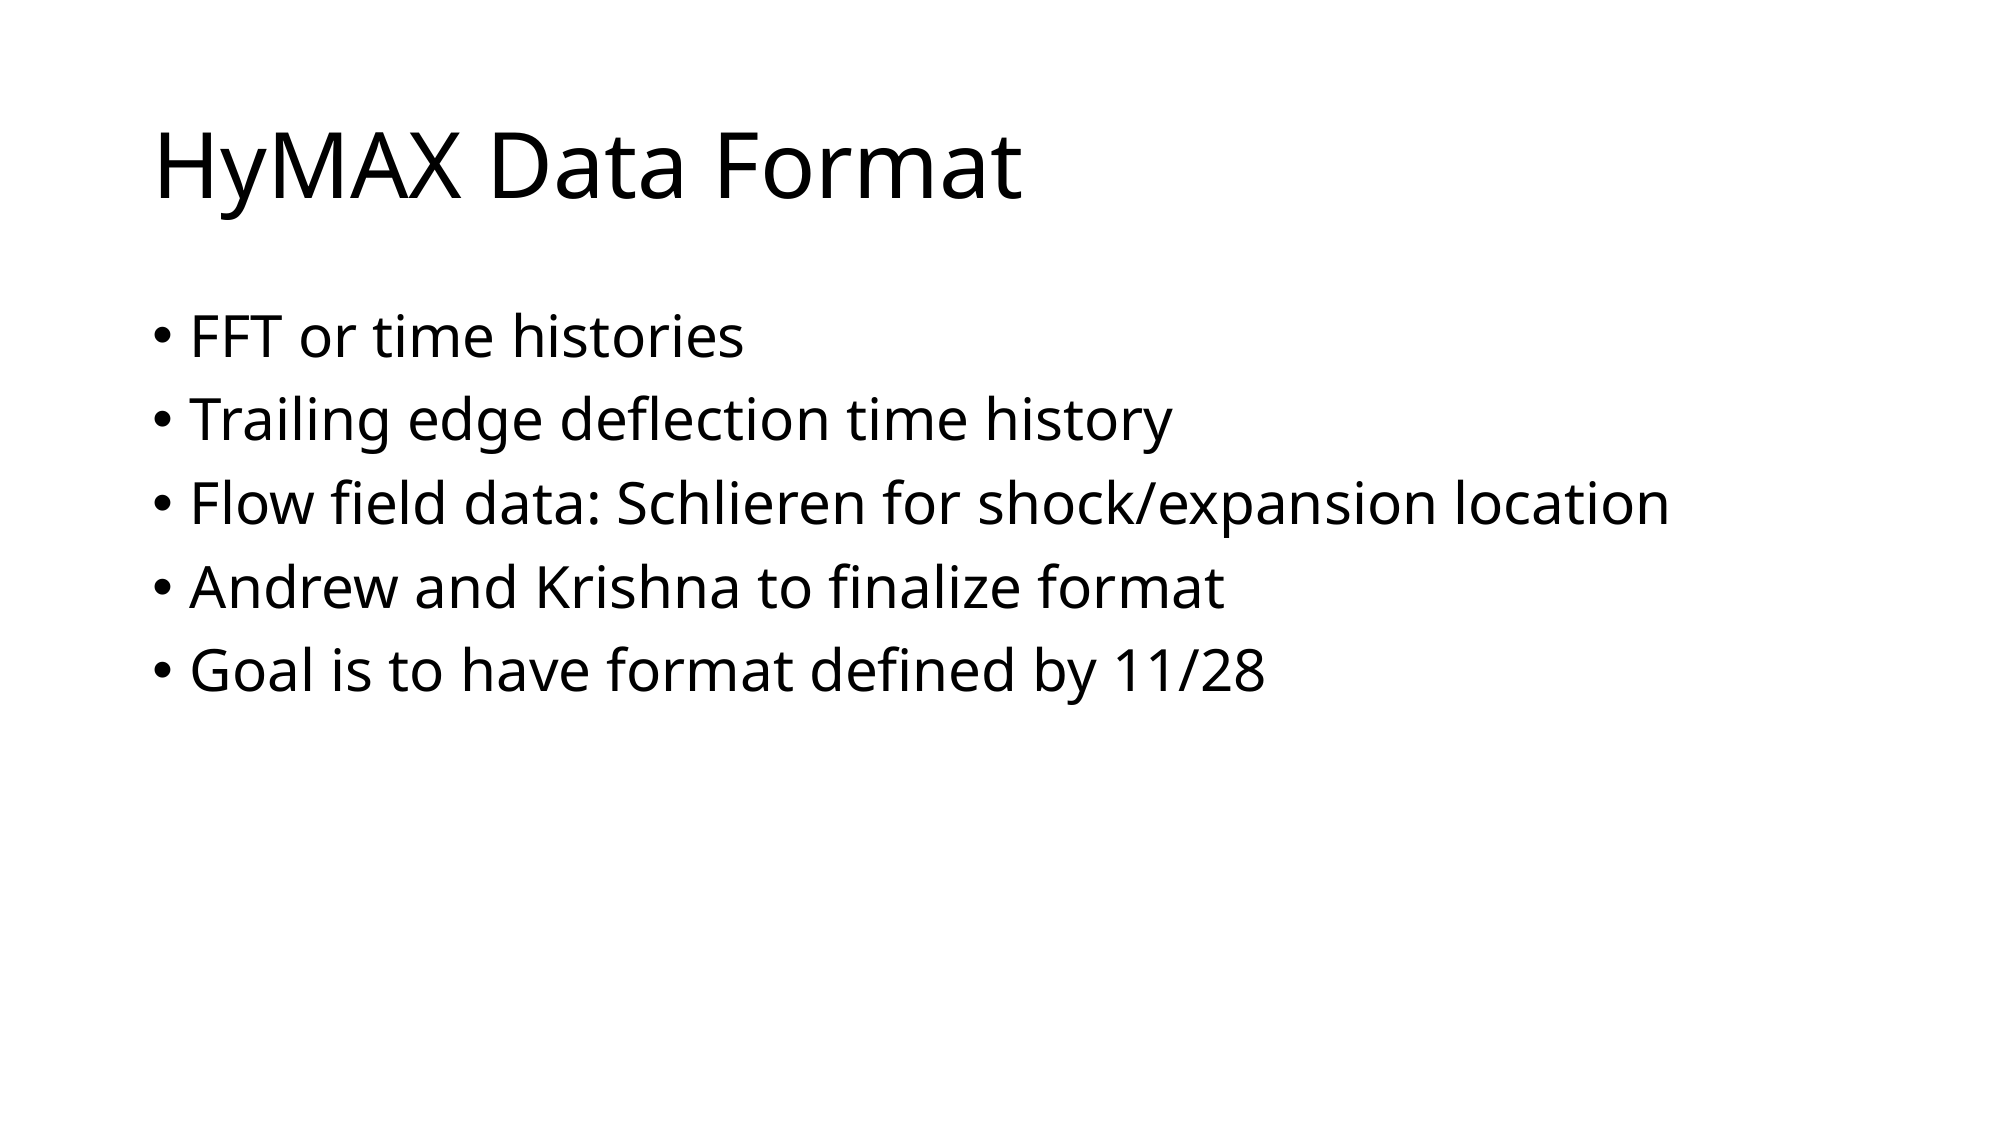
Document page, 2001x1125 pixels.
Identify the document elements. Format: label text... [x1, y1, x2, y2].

list FFT or time histories Trailing edge deflection time history Flow field data: Schlieren for shock/expansion location Andrew and Krishna to finalize format Goal is to have format defined by 11/28 [137, 299, 1913, 1014]
title HyMAX Data Format [137, 59, 1863, 278]
